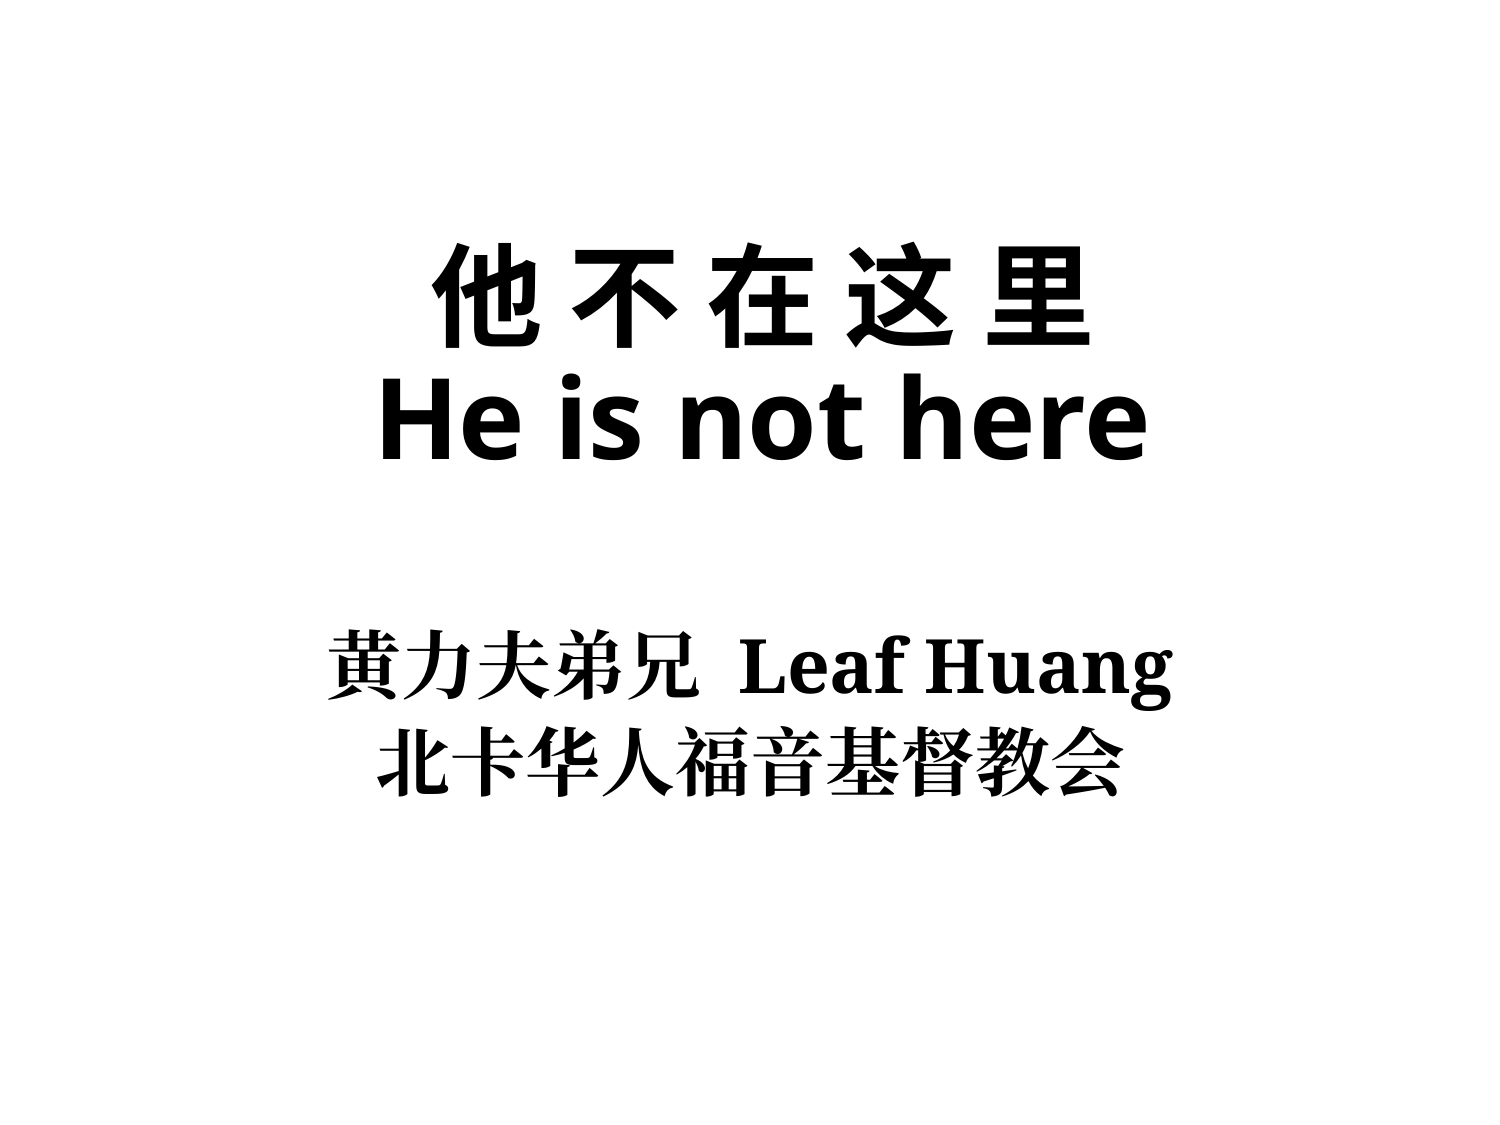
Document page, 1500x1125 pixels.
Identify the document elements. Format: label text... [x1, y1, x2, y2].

subtitle 黄力夫弟兄 Leaf Huang 北卡华人福音基督教会 [225, 621, 1275, 931]
title 他 不 在 这 里 He is not here [125, 137, 1400, 492]
